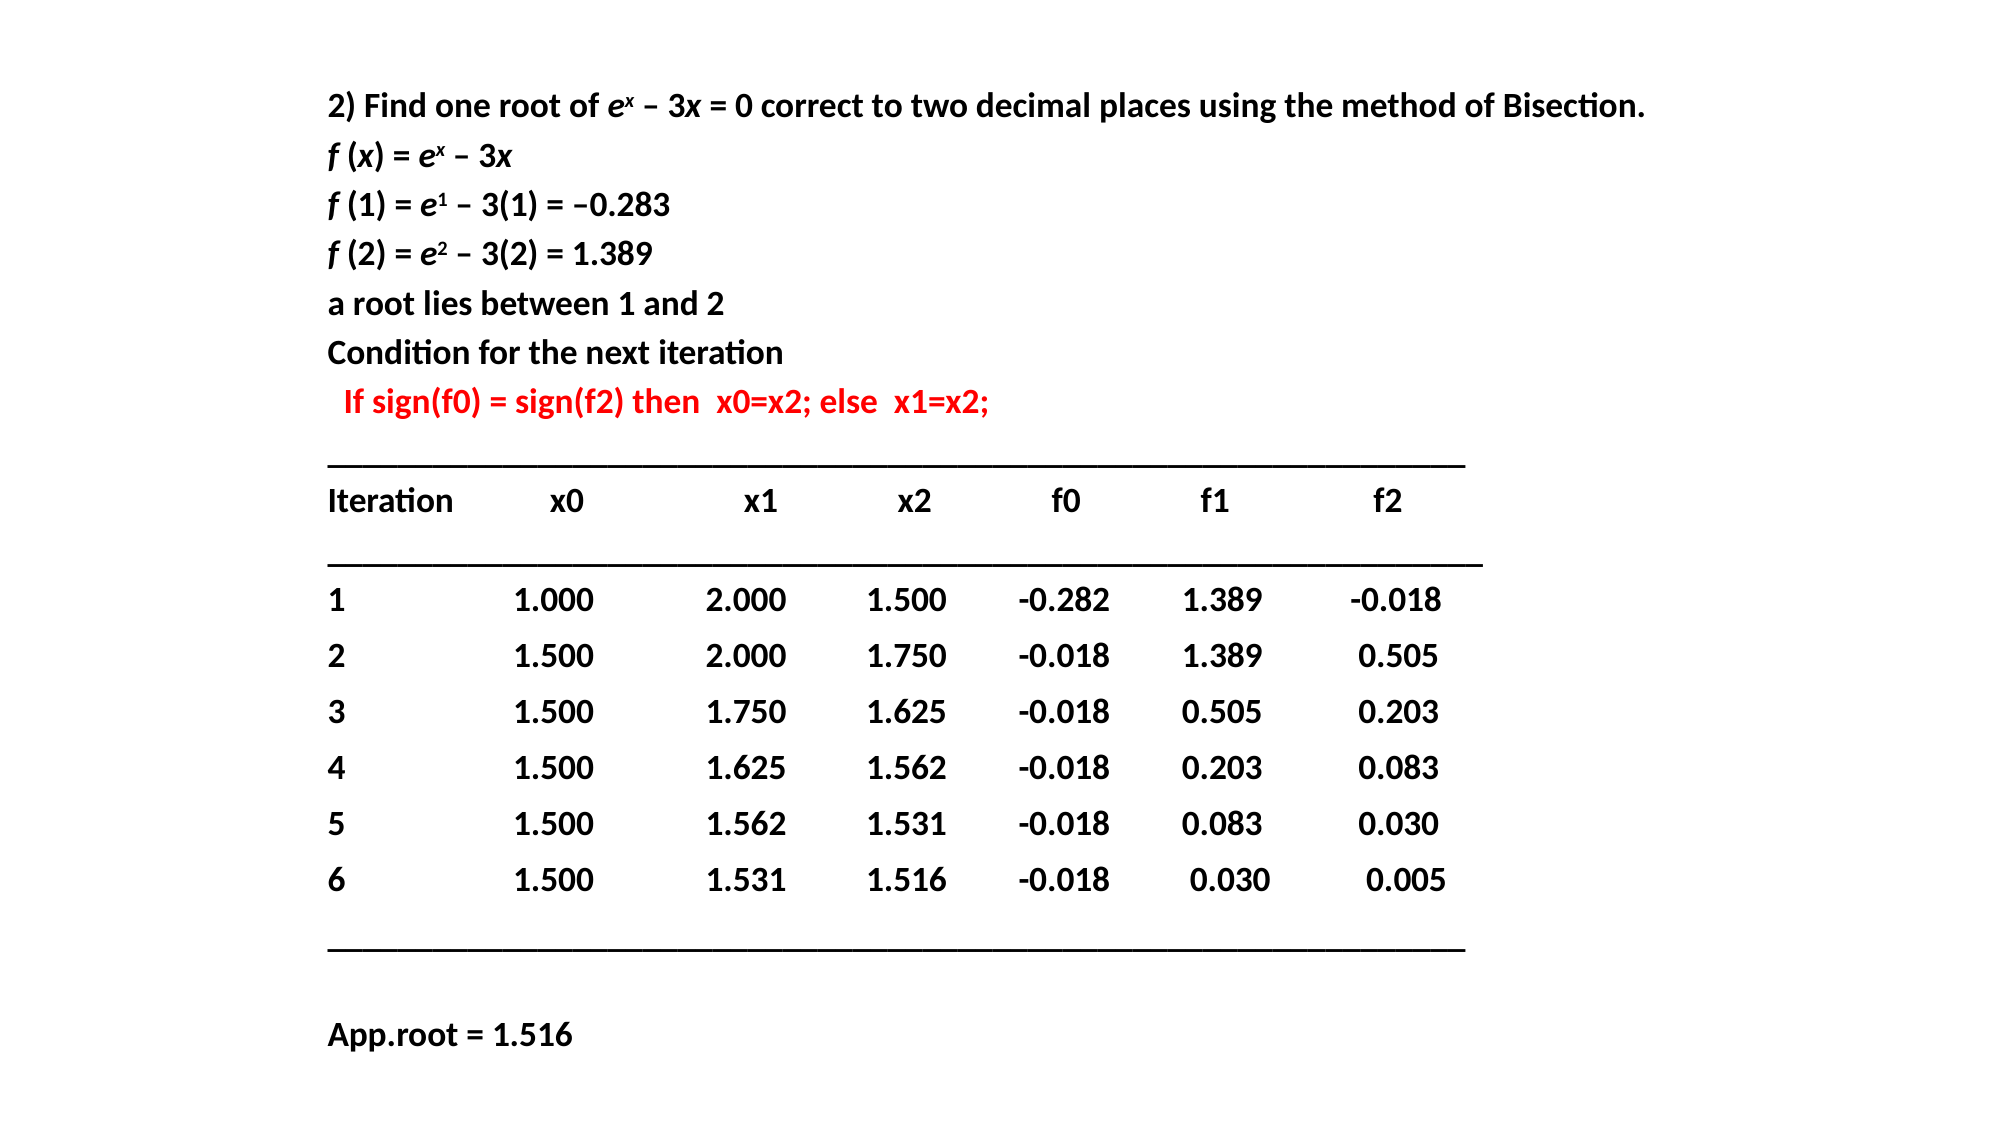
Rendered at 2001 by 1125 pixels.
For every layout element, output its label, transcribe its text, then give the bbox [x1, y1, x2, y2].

list 2) Find one root of ex – 3x = 0 correct to two decimal places using the method of Bisection. f (x) = ex – 3x f (1) = e1 – 3(1) = –0.283 f (2) = e2 – 3(2) = 1.389 a root lies between 1 and 2 Condition for the next iteration If sign(f0) = sign(f2) then x0=x2; else x1=x2; _________________________________________________________________ Iteration x0 x1 x2 f0 f1 f2 __________________________________________________________________ 1 1.000 2.000 1.500 -0.282 1.389 -0.018 2 1.500 2.000 1.750 -0.018 1.389 0.505 3 1.500 1.750 1.625 -0.018 0.505 0.203 4 1.500 1.625 1.562 -0.018 0.203 0.083 5 1.500 1.562 1.531 -0.018 0.083 0.030 6 1.500 1.531 1.516 -0.018 0.030 0.005 _________________________________________________________________ App.root = 1.516 [312, 74, 1676, 1076]
